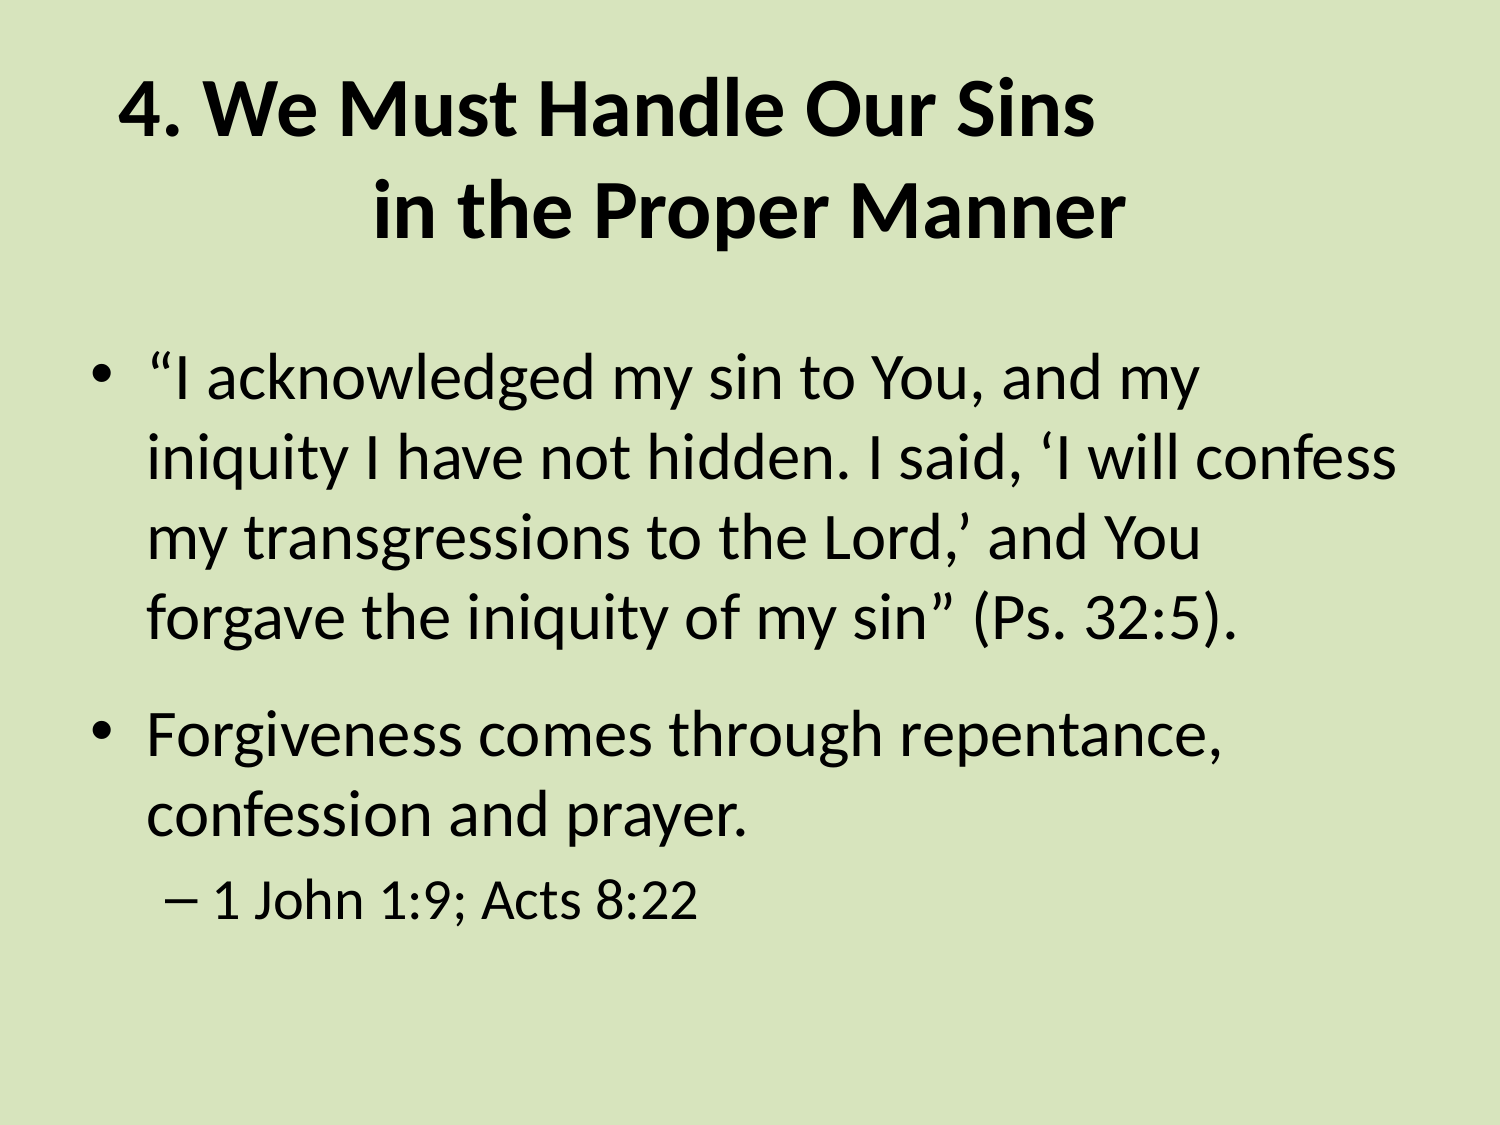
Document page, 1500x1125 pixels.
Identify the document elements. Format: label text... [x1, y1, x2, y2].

list “I acknowledged my sin to You, and my iniquity I have not hidden. I said, ‘I will confess my transgressions to the Lord,’ and You forgave the iniquity of my sin” (Ps. 32:5). Forgiveness comes through repentance, confession and prayer. 1 John 1:9; Acts 8:22 [75, 324, 1425, 1005]
title 4. We Must Handle Our Sins in the Proper Manner [75, 45, 1425, 263]
